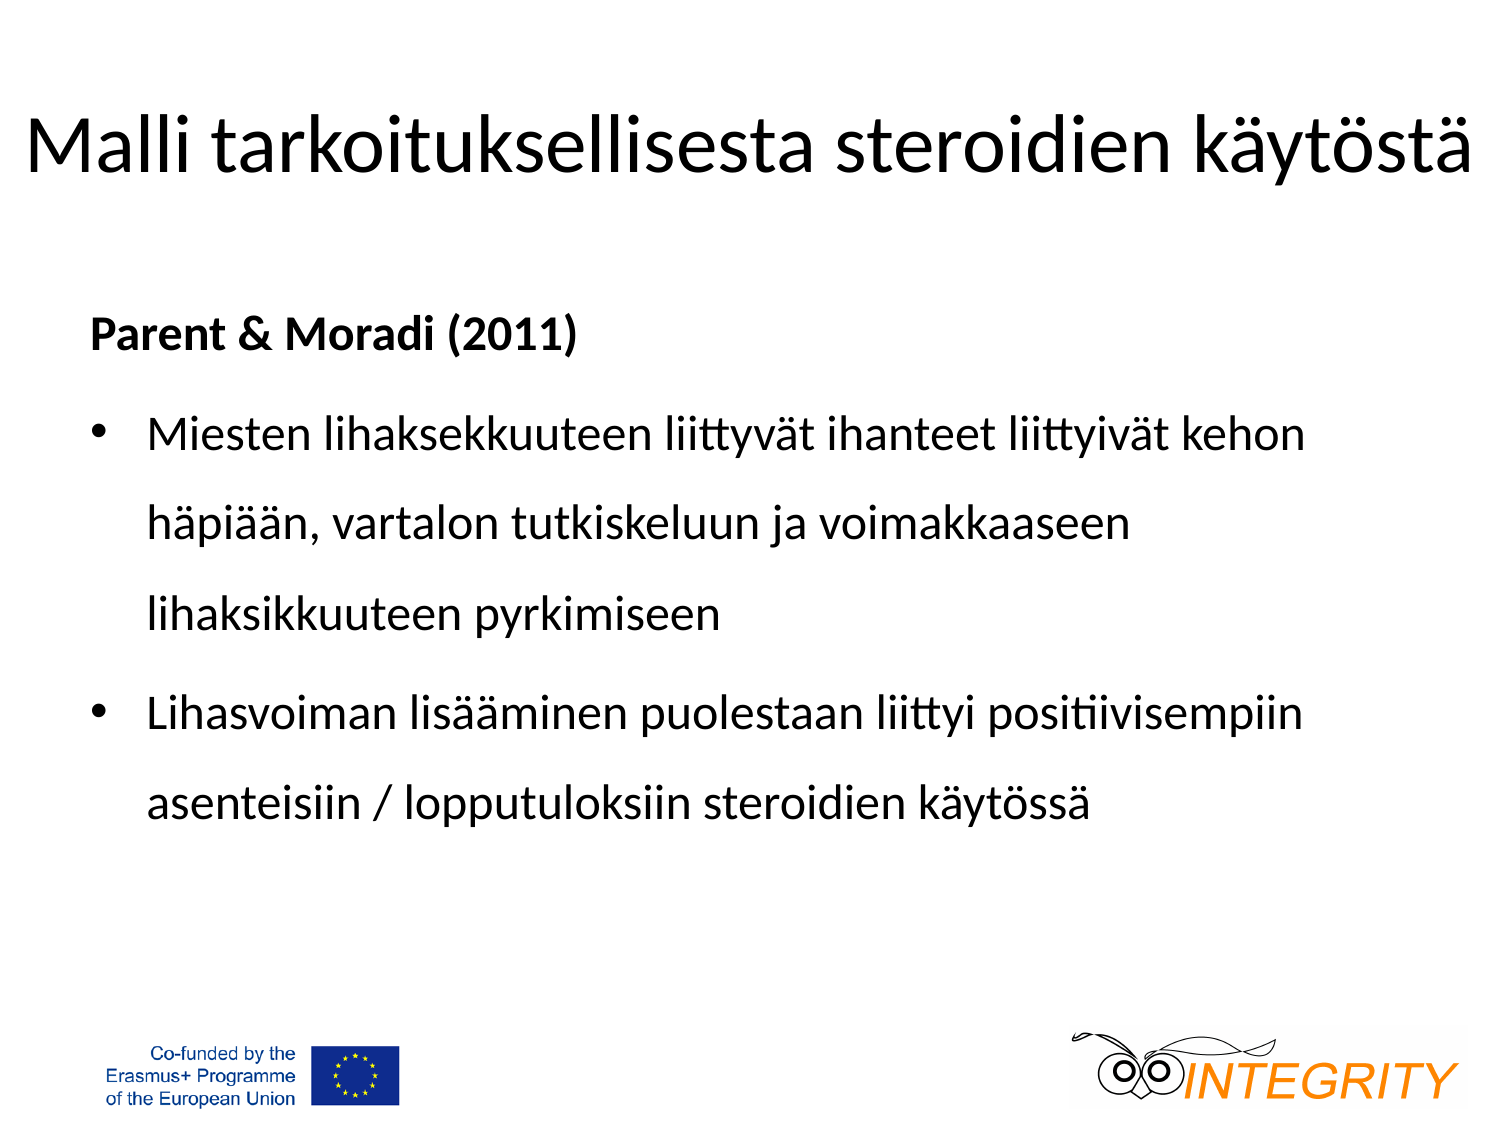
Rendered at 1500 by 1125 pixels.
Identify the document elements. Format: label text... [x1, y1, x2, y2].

picture [88, 1029, 416, 1124]
picture [1069, 1025, 1468, 1109]
title Malli tarkoituksellisesta steroidien käytöstä [0, 45, 1500, 233]
list Parent & Moradi (2011) Miesten lihaksekkuuteen liittyvät ihanteet liittyivät kehon häpiään, vartalon tutkiskeluun ja voimakkaaseen lihaksikkuuteen pyrkimiseen Lihasvoiman lisääminen puolestaan liittyi positiivisempiin asenteisiin / lopputuloksiin steroidien käytössä [75, 262, 1425, 1005]
